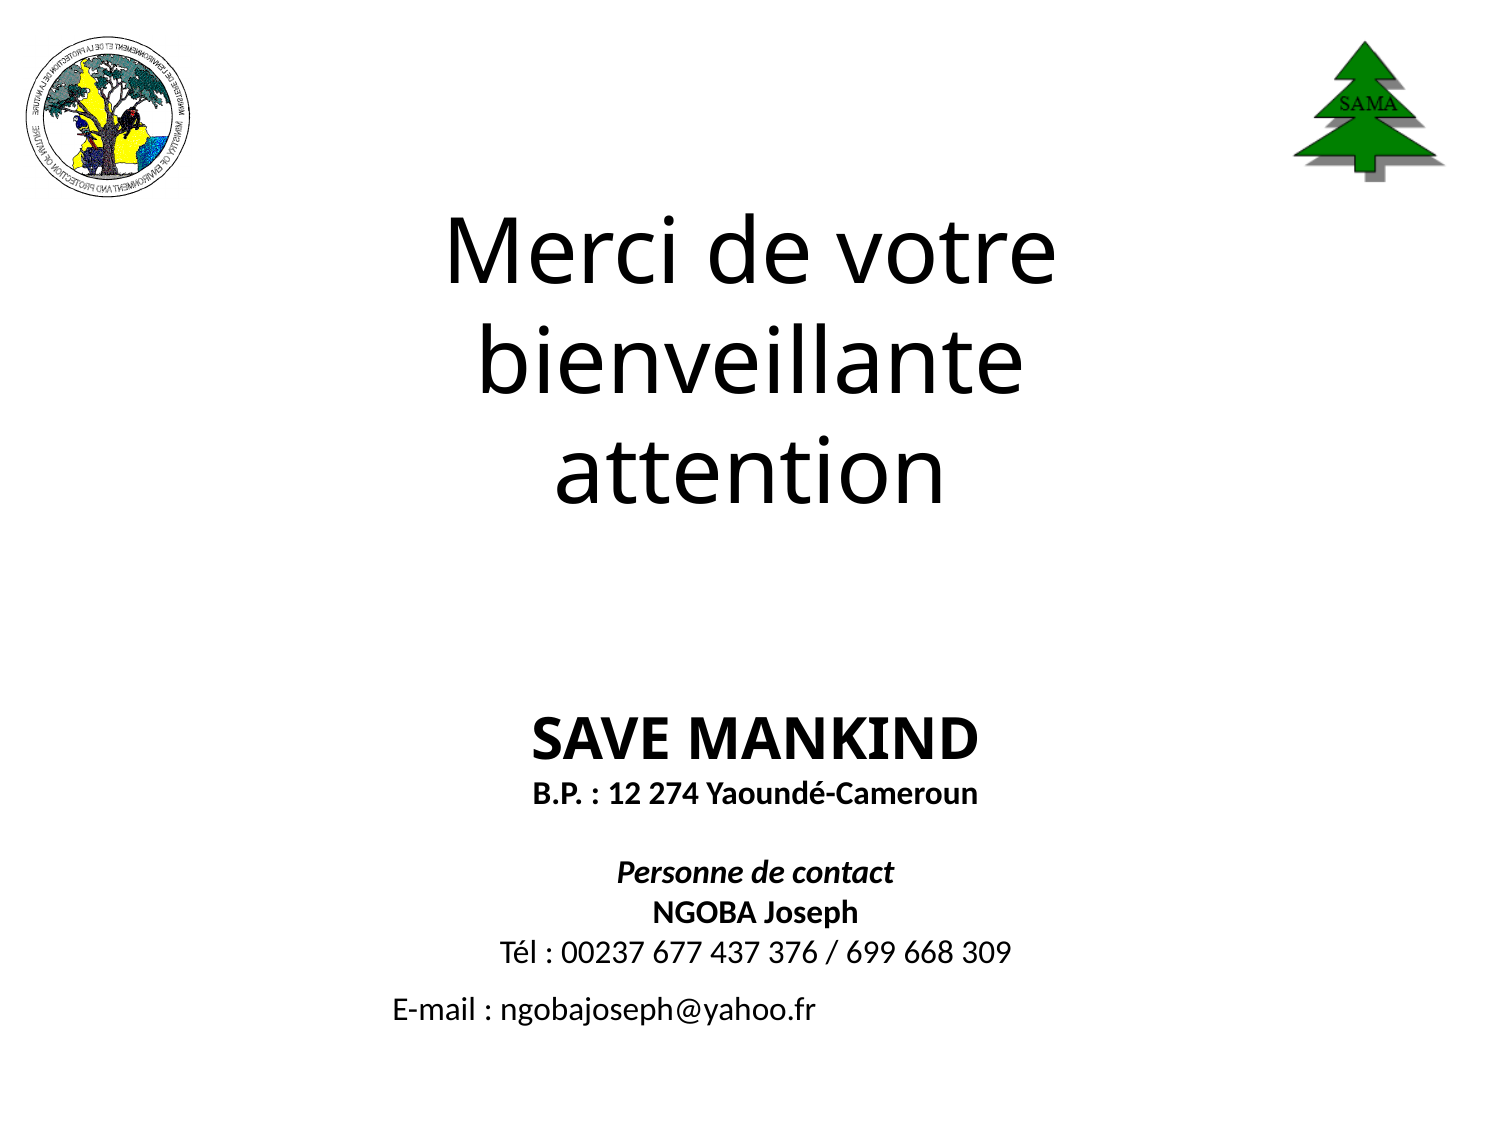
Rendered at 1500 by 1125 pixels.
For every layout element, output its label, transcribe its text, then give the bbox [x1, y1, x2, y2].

picture [23, 34, 193, 200]
picture [1288, 34, 1451, 186]
title Merci de votre bienveillante attention [257, 175, 1246, 539]
text_box SAVE MANKIND B.P. : 12 274 Yaoundé-Cameroun Personne de contact NGOBA Joseph Tél : 00237 677 437 376 / 699 668 309 E-mail : ngobajoseph@yahoo.fr [246, 693, 1266, 1038]
